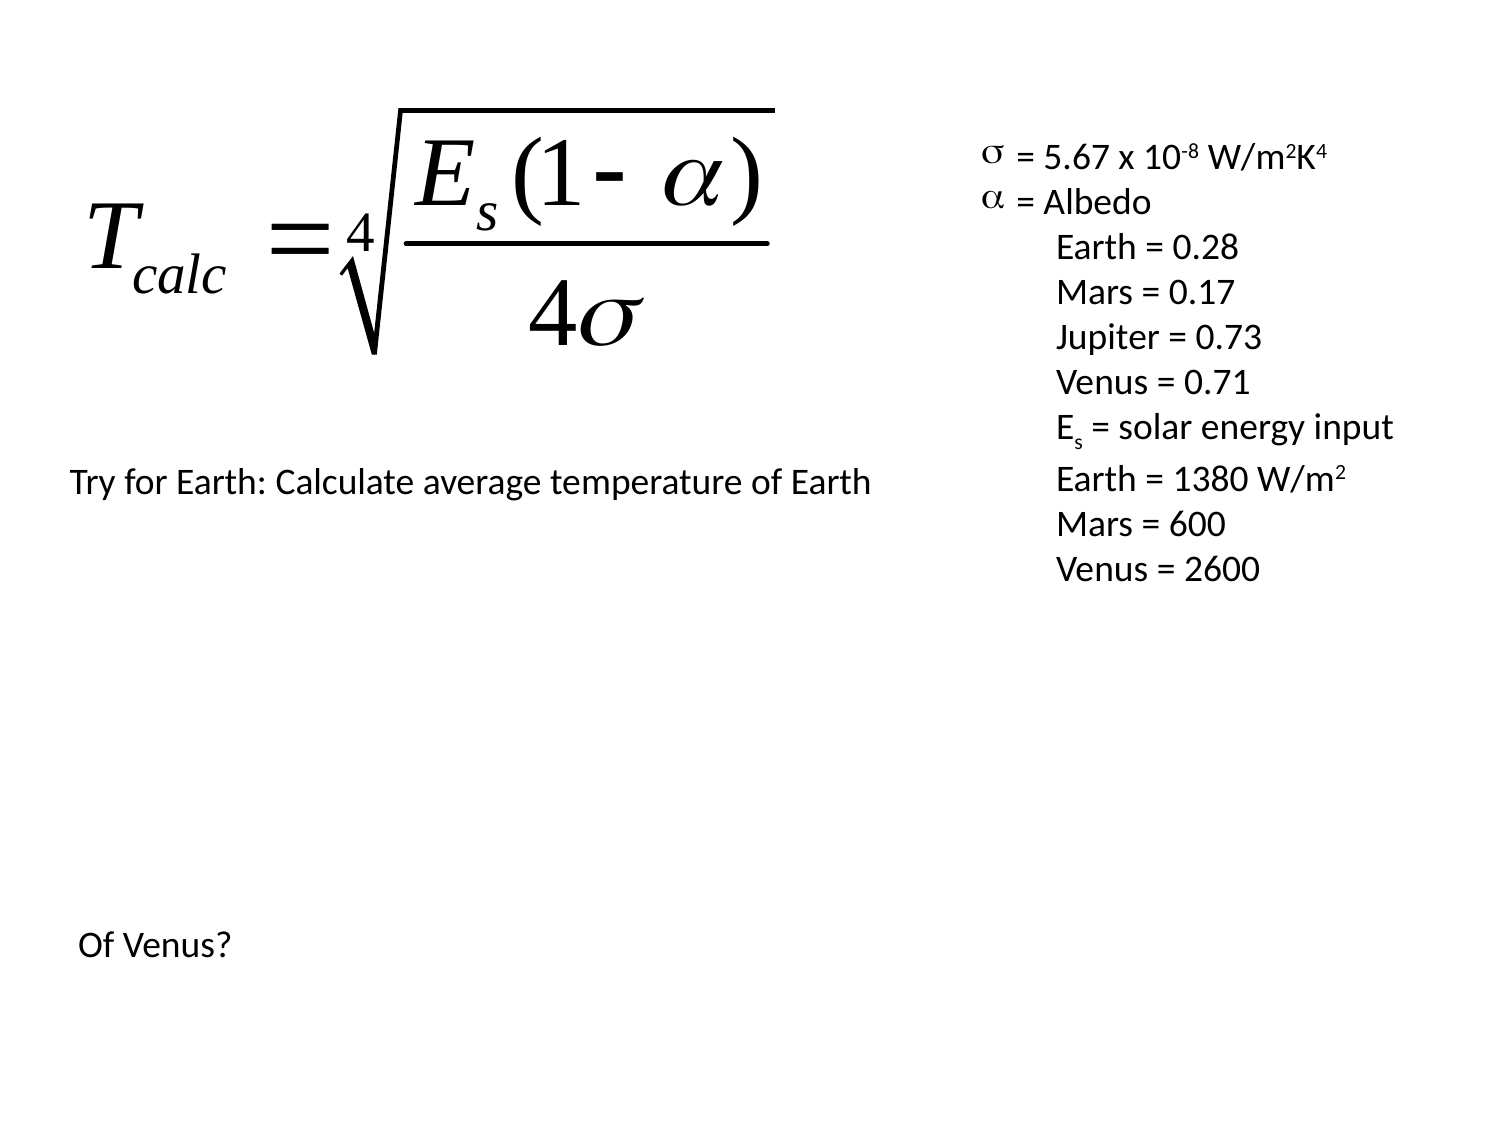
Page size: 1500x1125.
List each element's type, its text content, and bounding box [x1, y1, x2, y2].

text_box = 5.67 x 10-8 W/m2K4 = Albedo Earth = 0.28 Mars = 0.17 Jupiter = 0.73 Venus = 0.71 Es = solar energy input Earth = 1380 W/m2 Mars = 600 Venus = 2600 [966, 124, 1410, 596]
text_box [74, 87, 799, 376]
text_box Of Venus? [63, 912, 248, 1018]
text_box Try for Earth: Calculate average temperature of Earth [54, 449, 888, 825]
